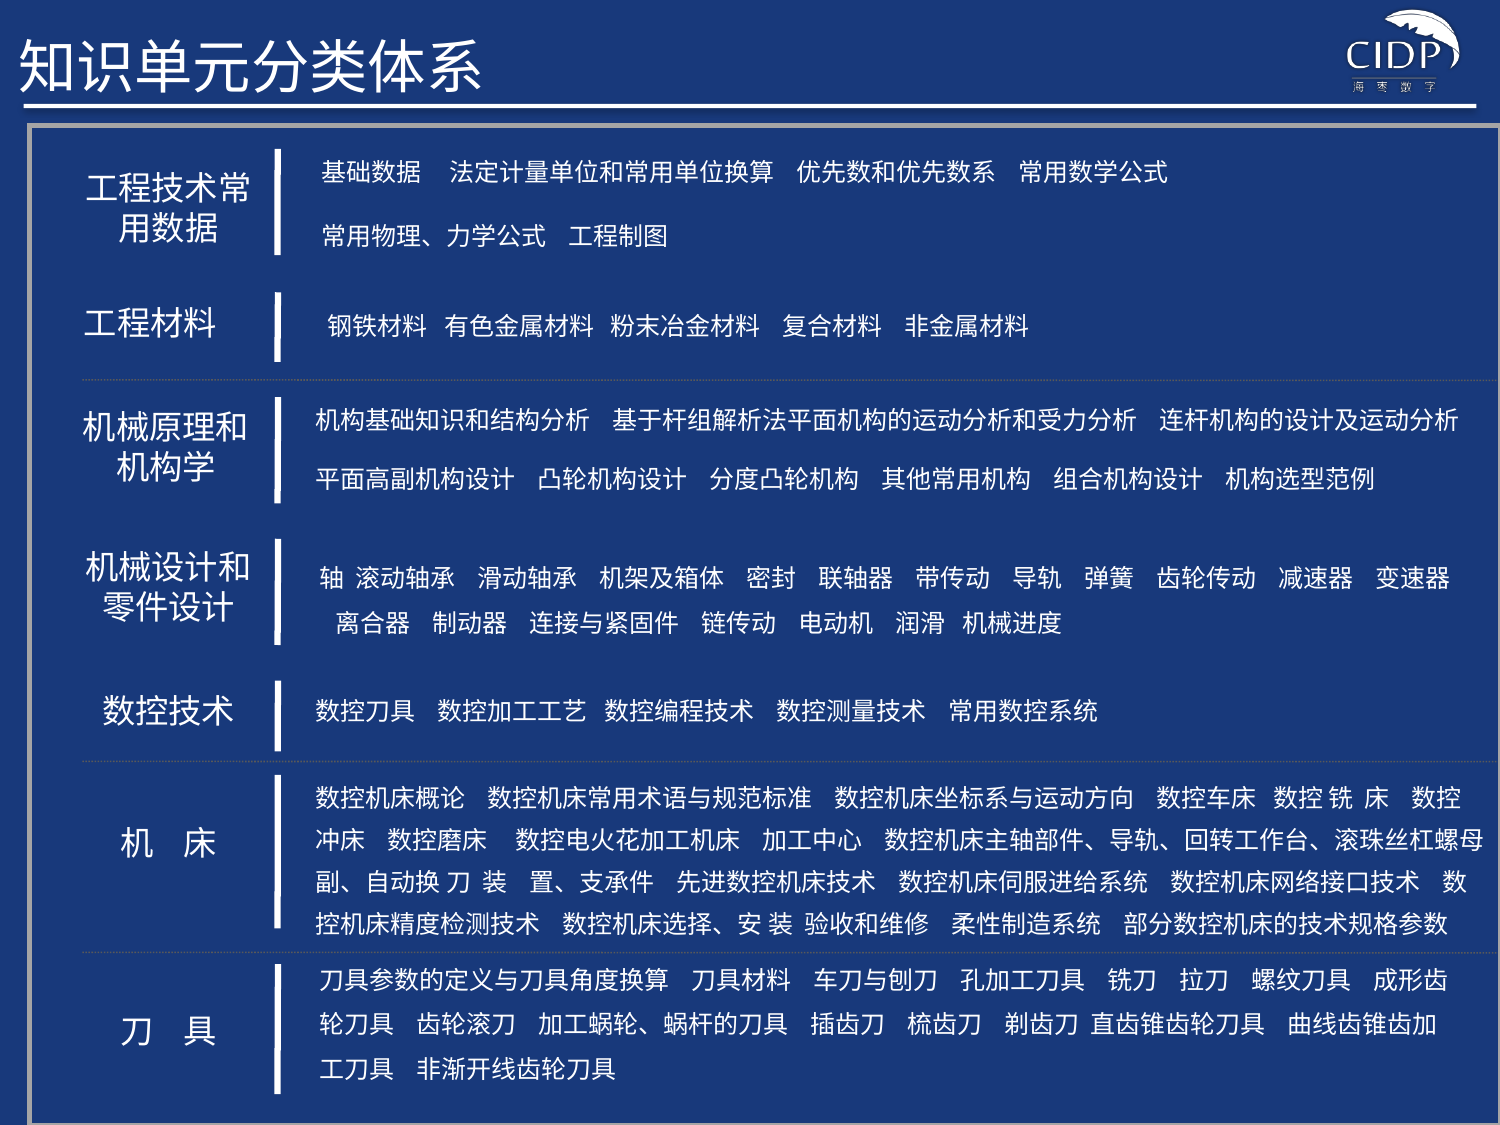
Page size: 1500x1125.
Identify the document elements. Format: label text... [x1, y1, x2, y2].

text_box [69, 680, 1467, 752]
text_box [69, 148, 1500, 259]
text_box [0, 0, 1500, 1125]
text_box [69, 762, 1500, 947]
text_box [29, 125, 1500, 1125]
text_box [66, 396, 1500, 504]
picture [1340, 4, 1465, 97]
text_box 知识单元分类体系 [18, 30, 573, 101]
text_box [68, 291, 1096, 362]
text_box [69, 538, 1471, 646]
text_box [69, 941, 1471, 1095]
